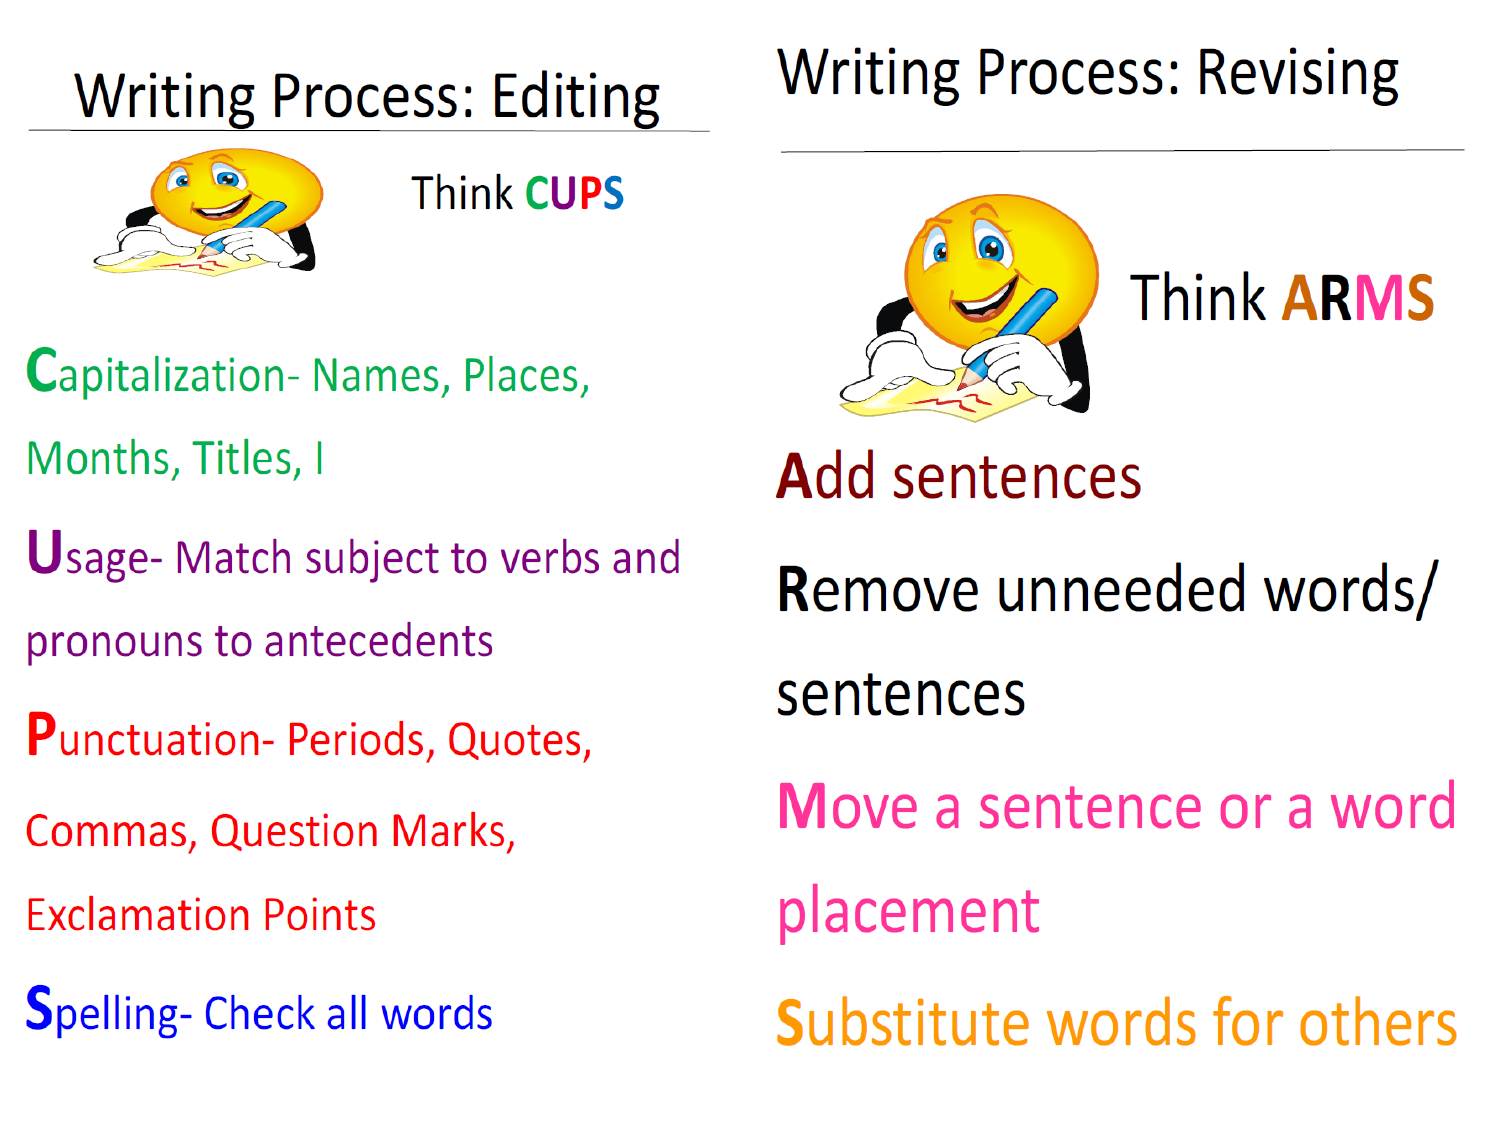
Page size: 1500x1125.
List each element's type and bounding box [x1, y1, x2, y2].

picture [0, 49, 713, 1063]
picture [765, 12, 1476, 1051]
